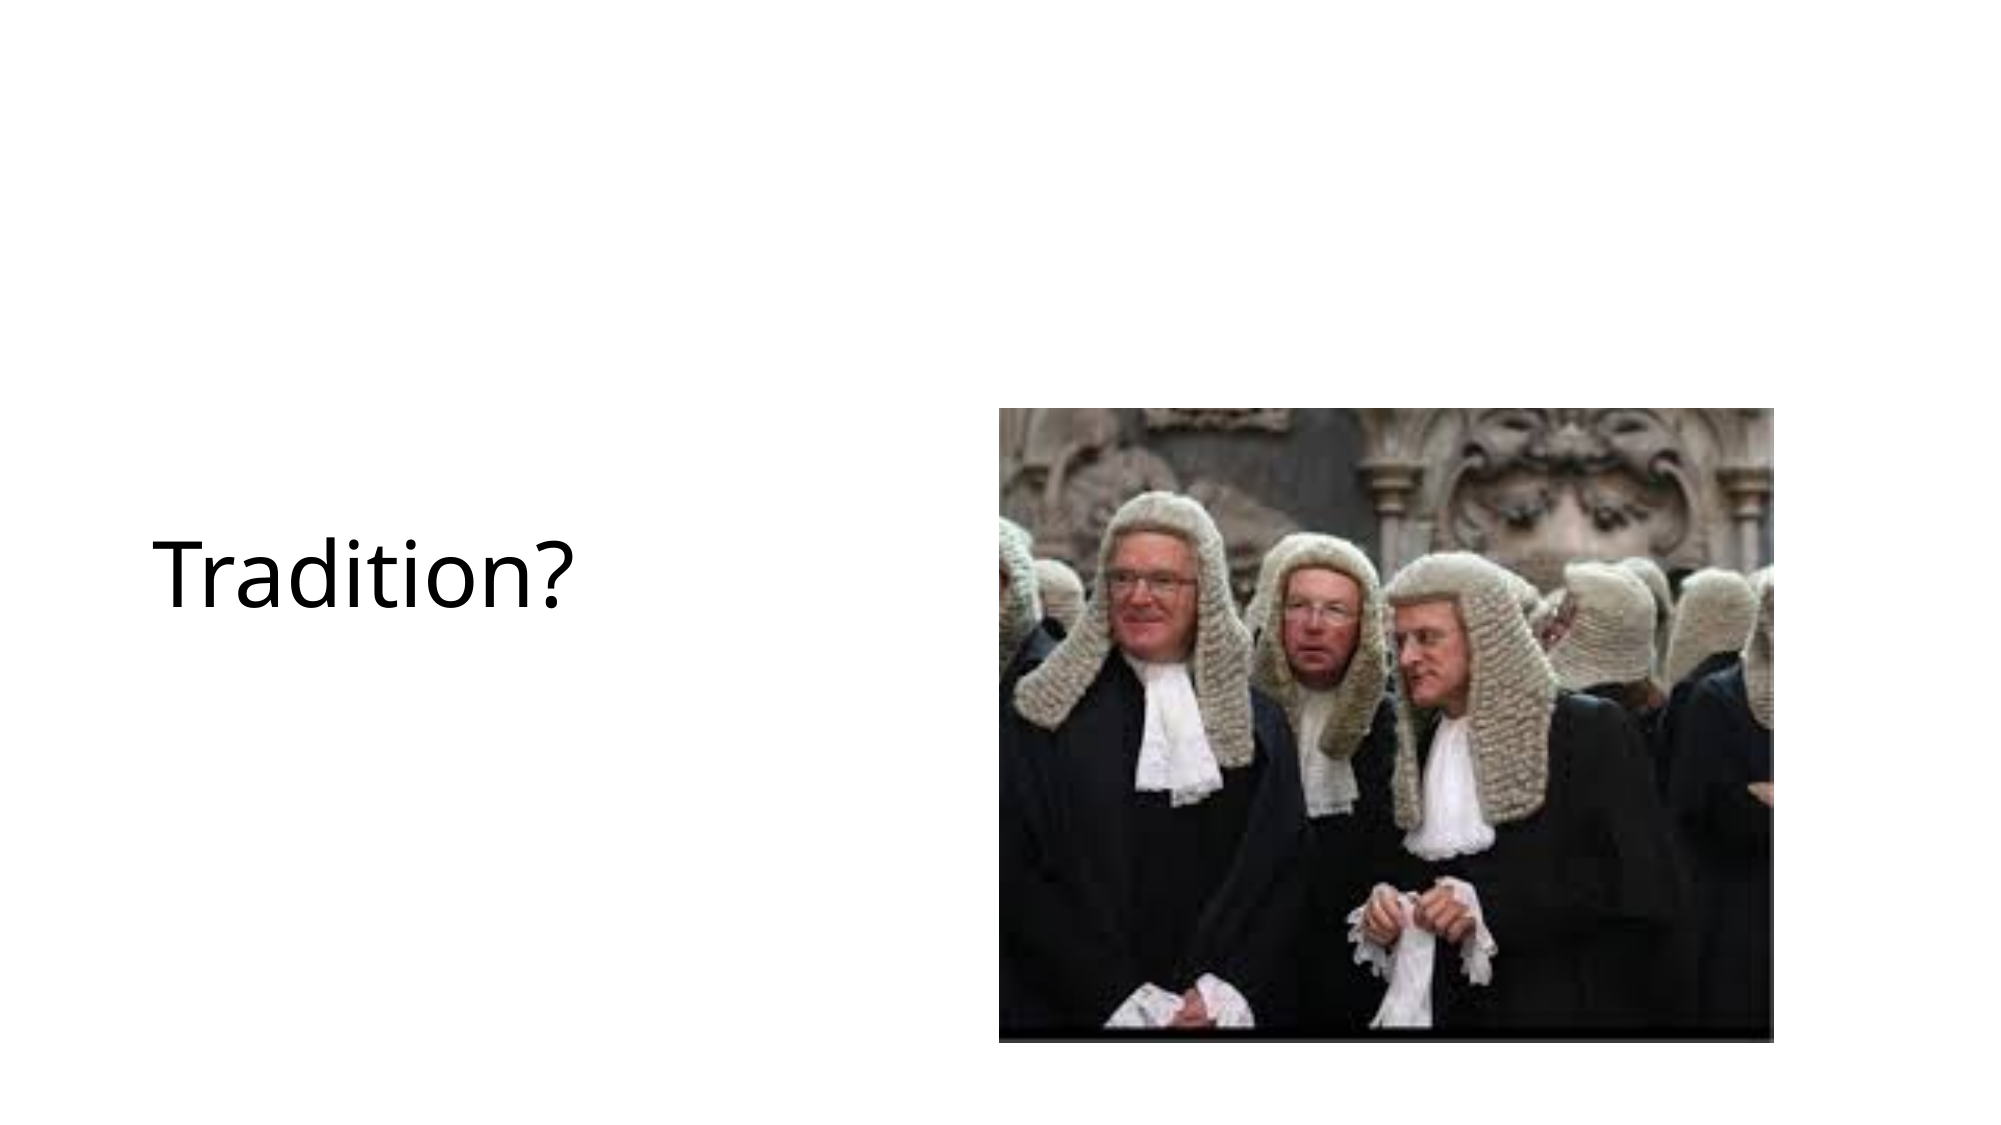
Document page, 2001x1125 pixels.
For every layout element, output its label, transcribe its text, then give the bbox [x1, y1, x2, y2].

title Tradition? [137, 59, 1863, 1096]
picture [999, 408, 1775, 1043]
